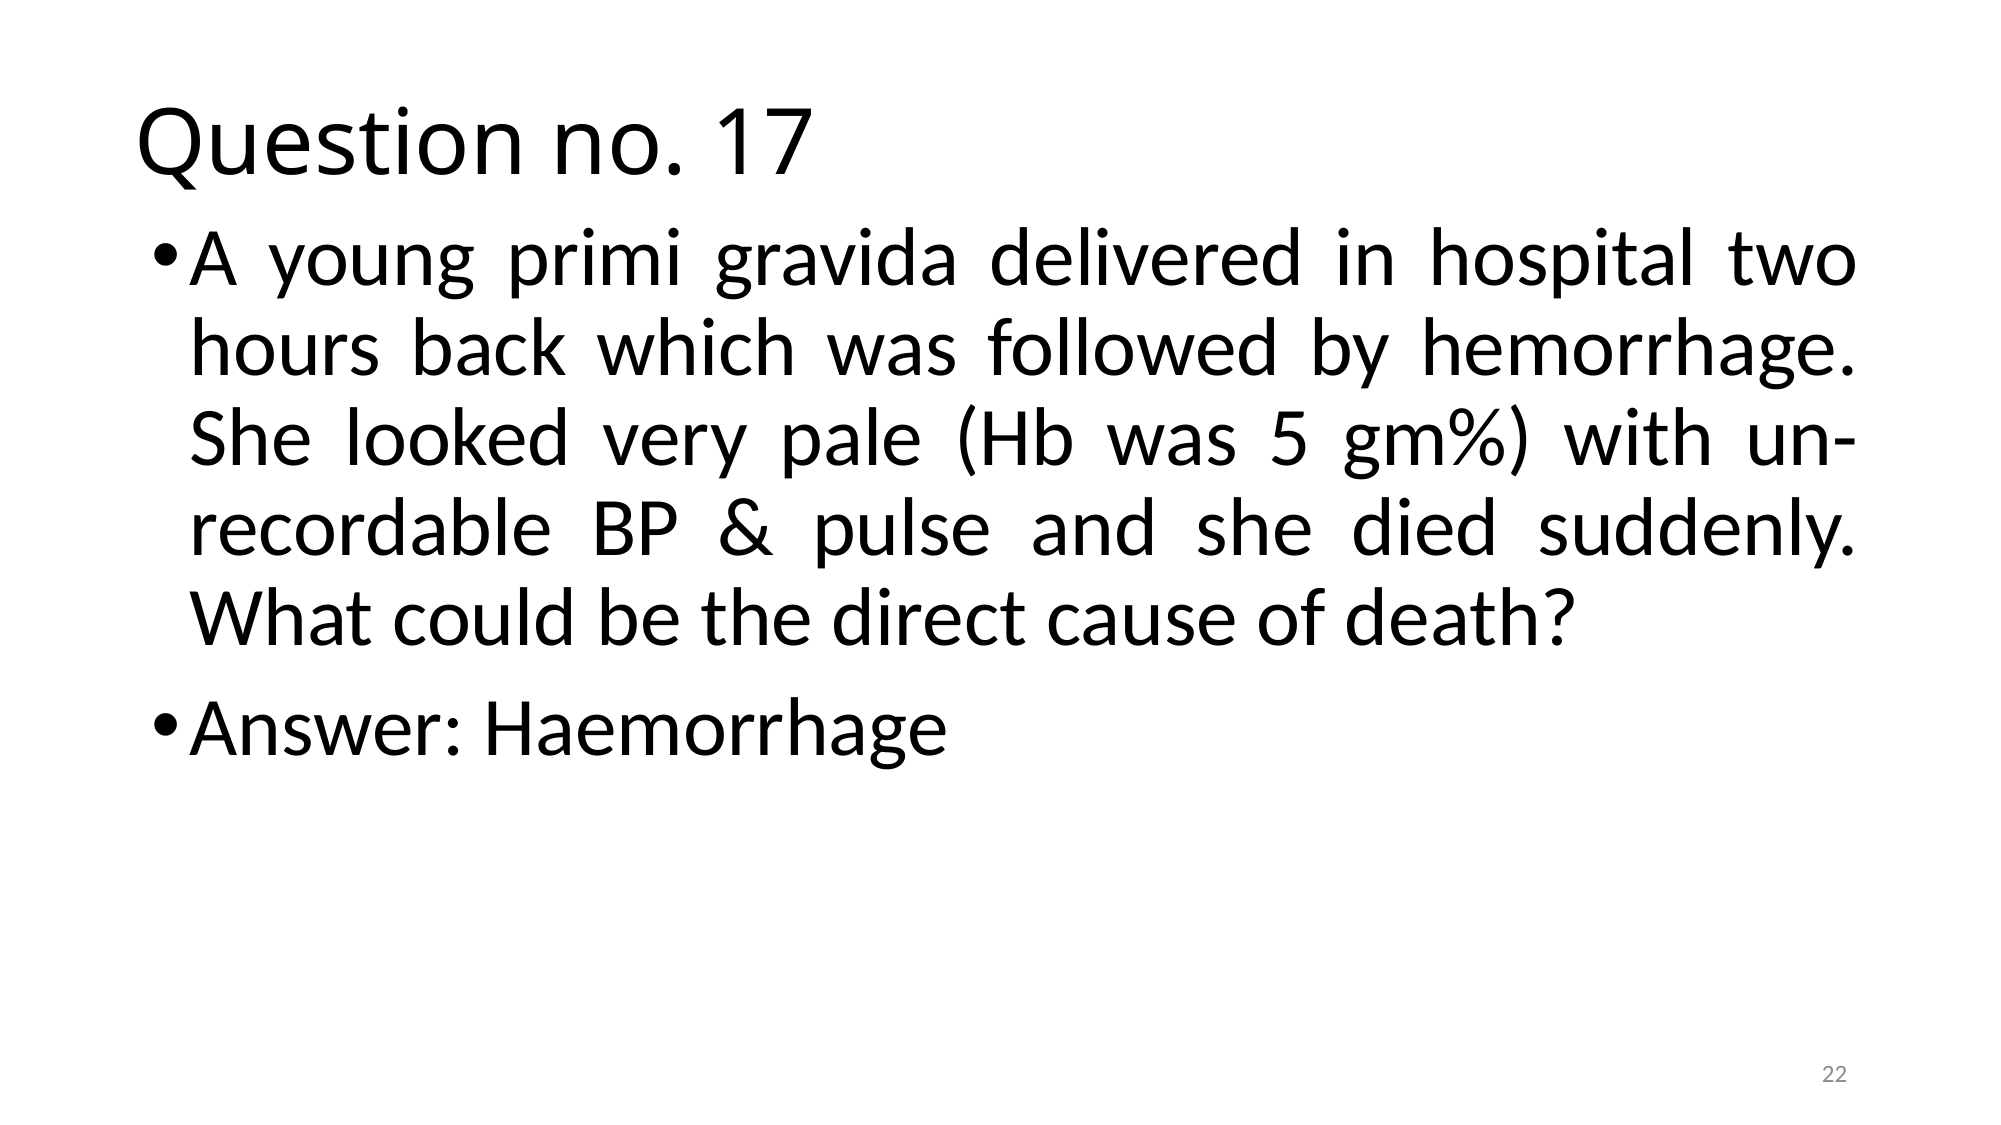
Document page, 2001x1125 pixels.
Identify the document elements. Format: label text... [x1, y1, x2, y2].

slide_number 22 [1412, 1042, 1863, 1103]
list A young primi gravida delivered in hospital two hours back which was followed by hemorrhage. She looked very pale (Hb was 5 gm%) with un-recordable BP & pulse and she died suddenly. What could be the direct cause of death? Answer: Haemorrhage [136, 206, 1875, 962]
title Question no. 17 [119, 84, 1875, 207]
